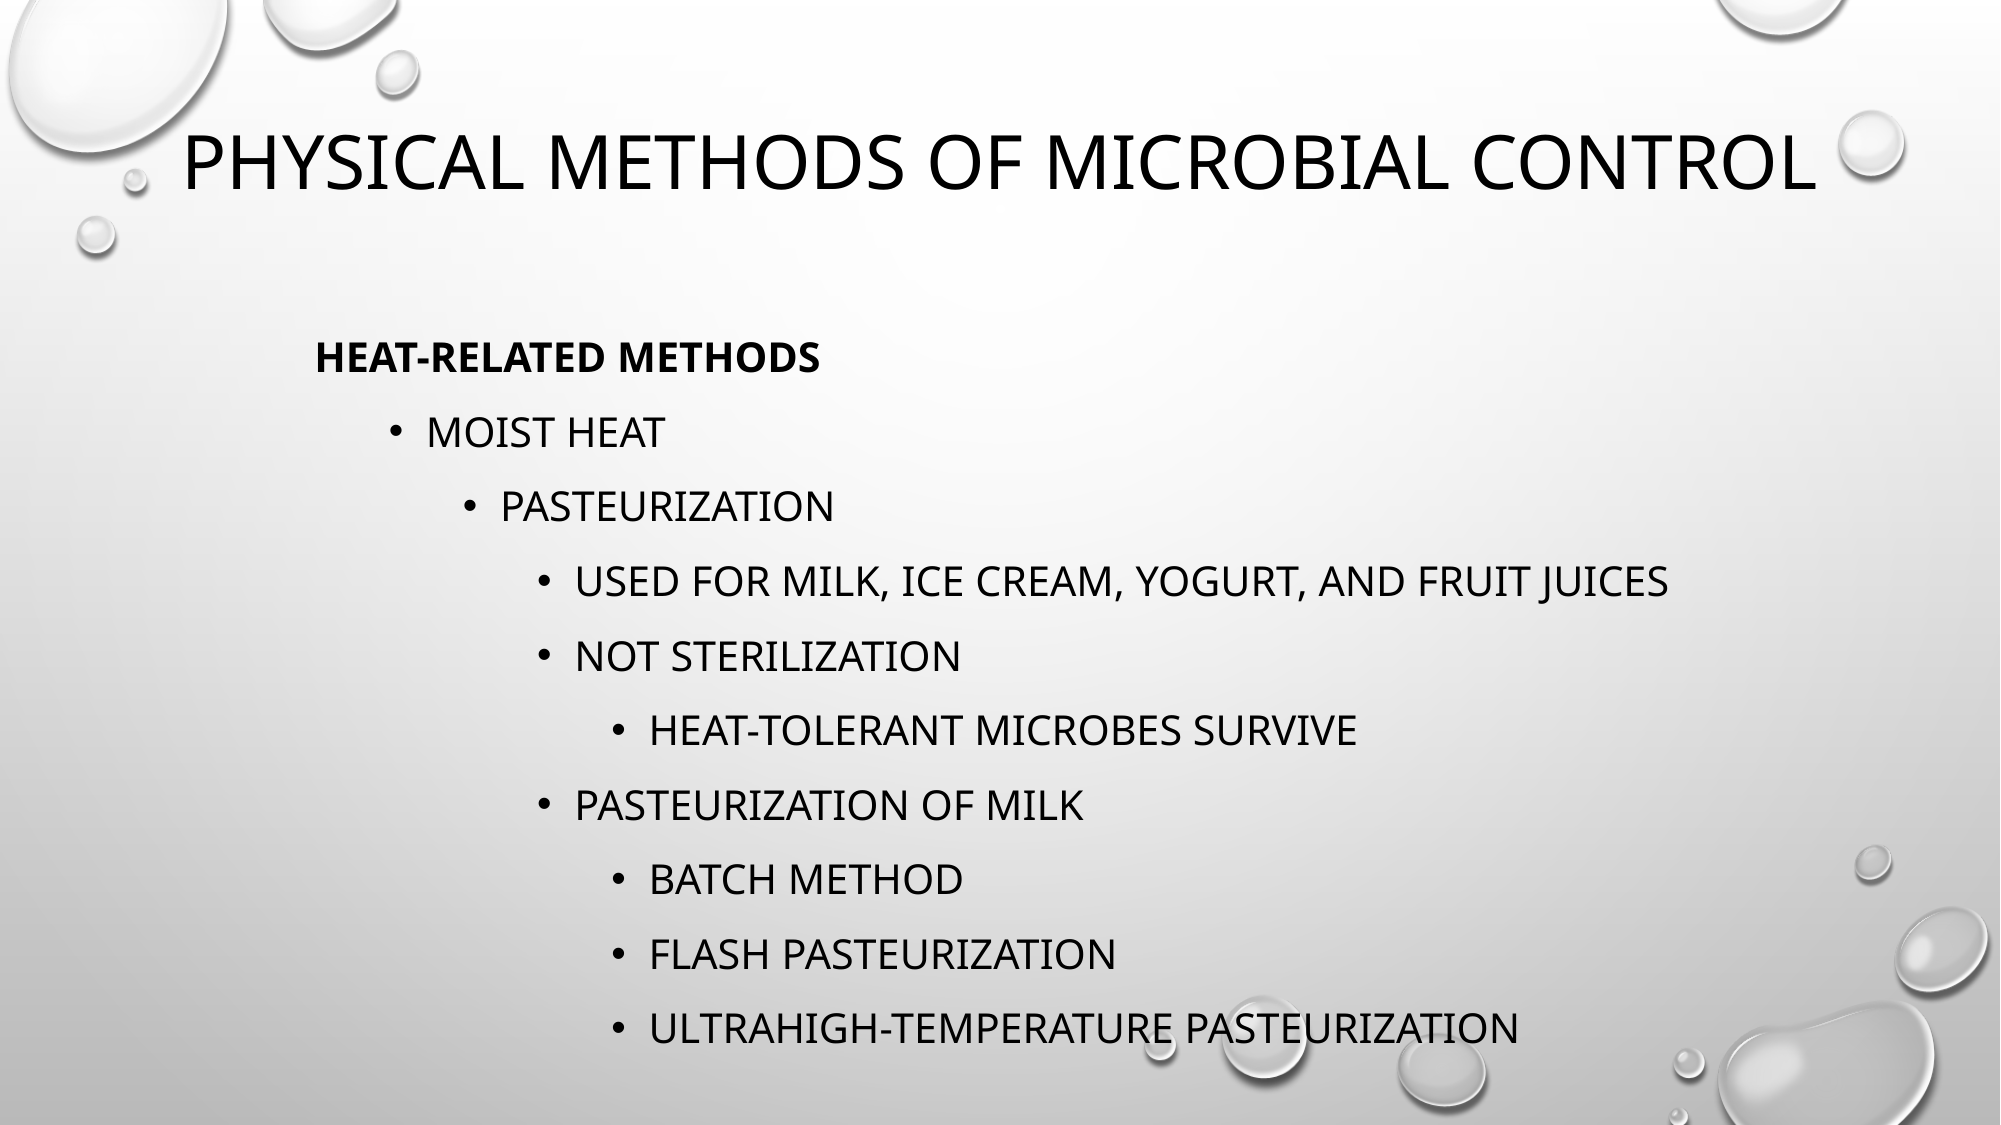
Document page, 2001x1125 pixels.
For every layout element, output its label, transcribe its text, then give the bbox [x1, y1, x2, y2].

picture [0, 0, 2000, 1125]
list Heat-Related Methods Moist heat Pasteurization Used for milk, ice cream, yogurt, and fruit juices Not sterilization Heat-tolerant microbes survive Pasteurization of milk Batch method Flash pasteurization Ultrahigh-temperature pasteurization [299, 309, 1700, 1088]
title Physical Methods of Microbial Control [149, 101, 1851, 230]
